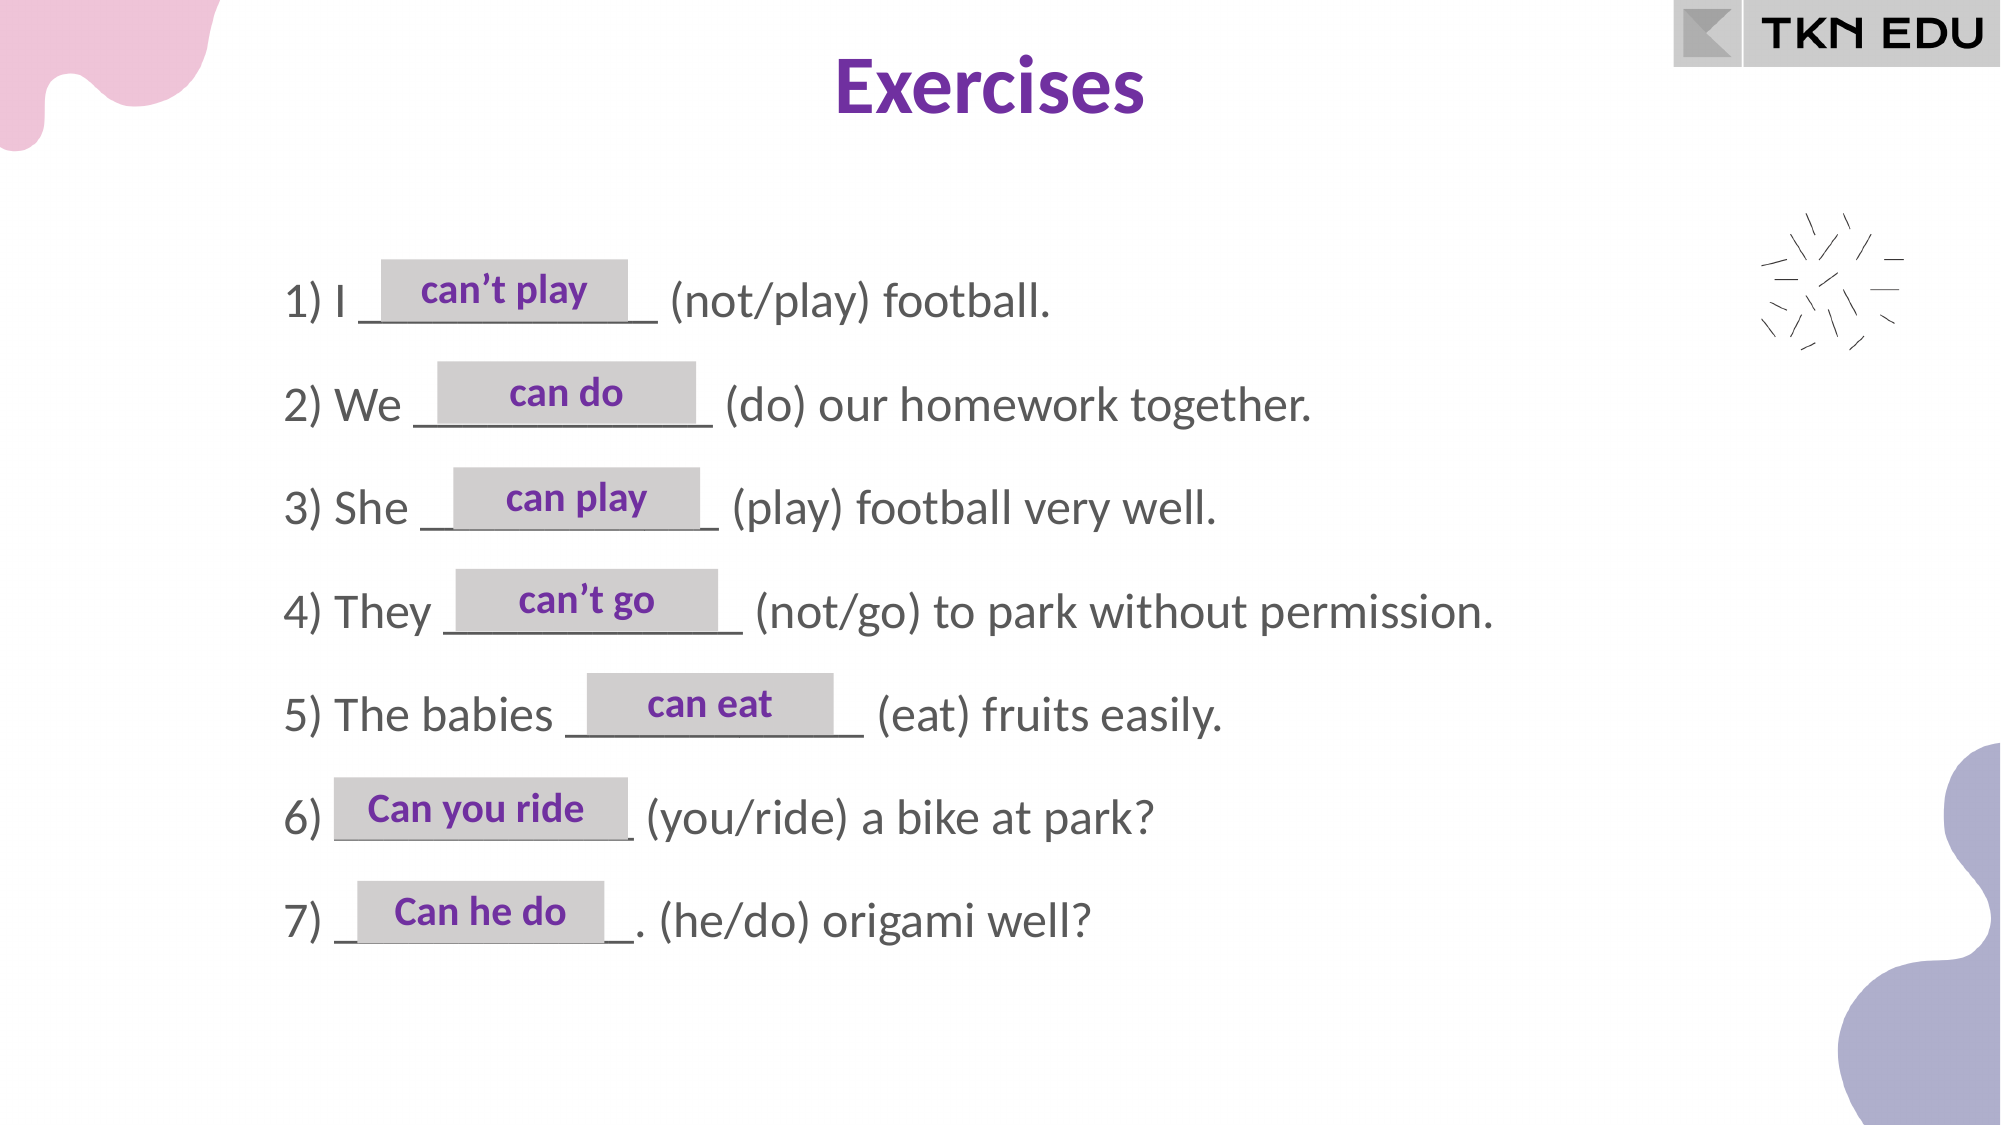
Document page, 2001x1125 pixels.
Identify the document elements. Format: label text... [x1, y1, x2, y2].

text_box Can he do [357, 880, 605, 944]
text_box 1) I ____________ (not/play) football. [268, 262, 1399, 340]
text_box 2) We ____________ (do) our homework together. [268, 366, 1608, 443]
picture [0, 0, 2001, 1125]
text_box can do [437, 361, 697, 424]
text_box 5) The babies ____________ (eat) fruits easily. [268, 677, 1545, 754]
text_box 3) She ____________ (play) football very well. [268, 470, 1533, 547]
text_box Exercises [526, 28, 1474, 146]
text_box 6) ____________ (you/ride) a bike at park? [268, 780, 1771, 857]
text_box 7) ____________. (he/do) origami well? [268, 883, 1492, 960]
text_box Can you ride [333, 777, 628, 840]
text_box can’t go [455, 568, 719, 632]
text_box 4) They ____________ (not/go) to park without permission. [268, 573, 1860, 651]
text_box can eat [586, 673, 834, 736]
text_box can play [453, 467, 701, 530]
text_box can’t play [381, 259, 628, 322]
